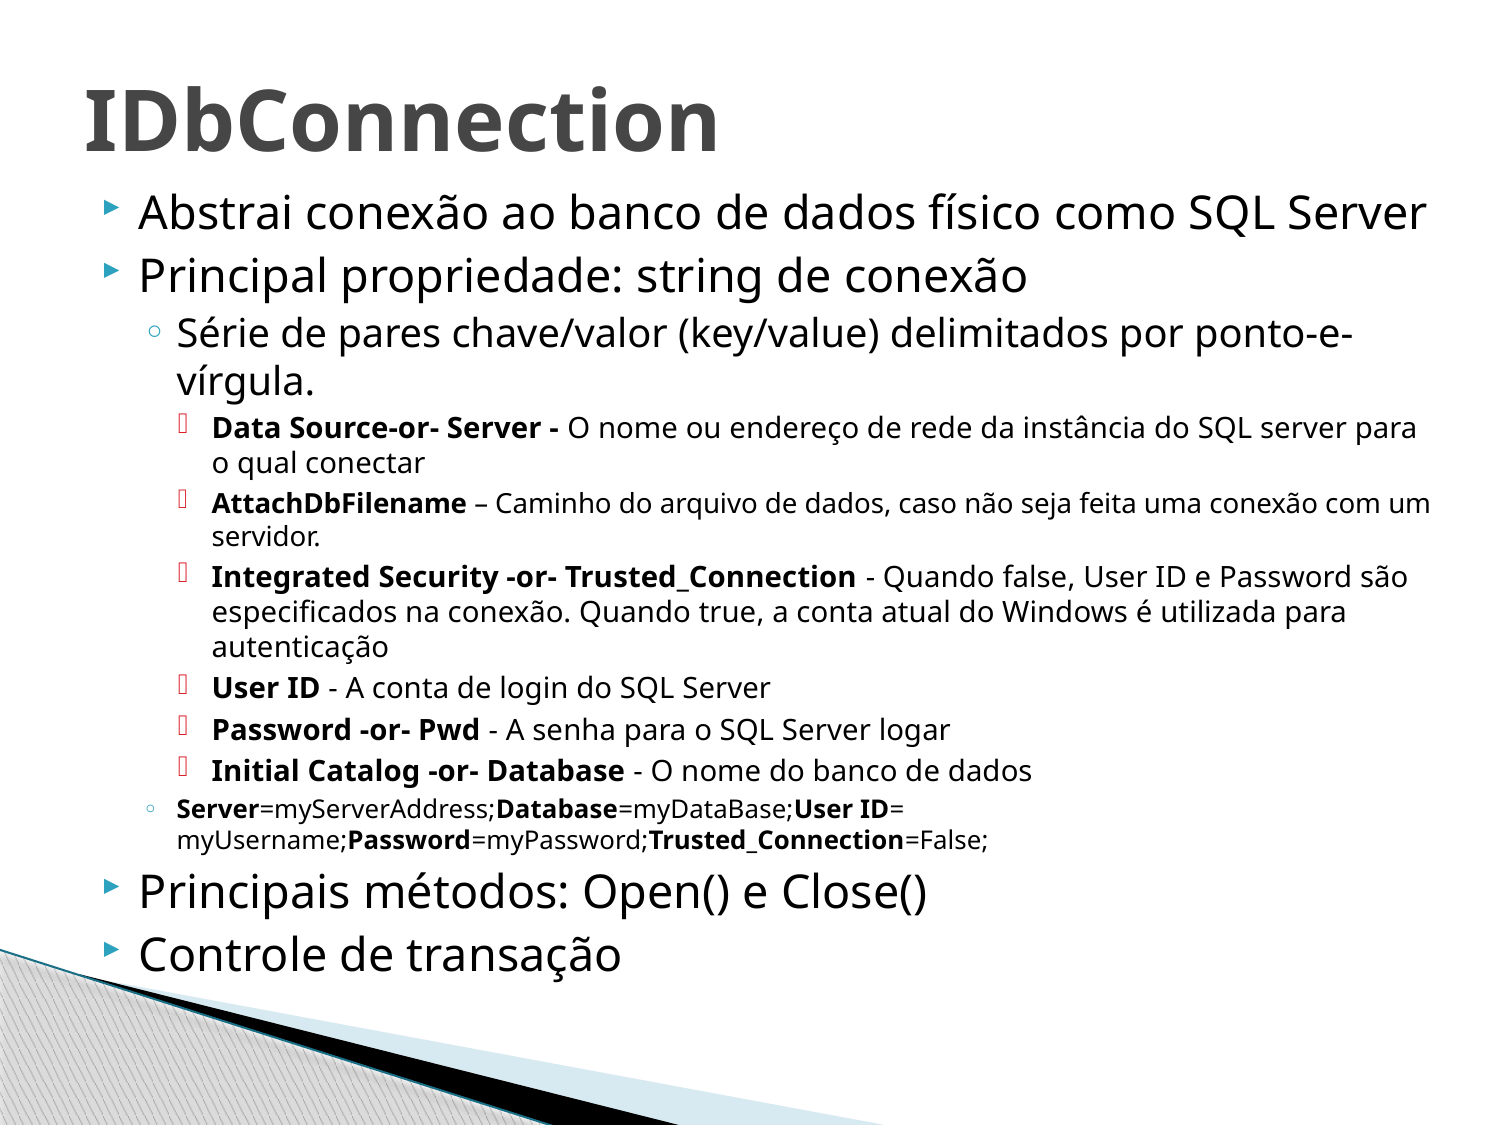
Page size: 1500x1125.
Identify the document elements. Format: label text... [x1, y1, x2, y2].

title IDbConnection [70, 46, 1421, 177]
list Abstrai conexão ao banco de dados físico como SQL Server Principal propriedade: string de conexão Série de pares chave/valor (key/value) delimitados por ponto-e-vírgula. Data Source-or- Server - O nome ou endereço de rede da instância do SQL server para o qual conectar AttachDbFilename – Caminho do arquivo de dados, caso não seja feita uma conexão com um servidor. Integrated Security -or- Trusted_Connection - Quando false, User ID e Password são especificados na conexão. Quando true, a conta atual do Windows é utilizada para autenticação User ID - A conta de login do SQL Server Password -or- Pwd - A senha para o SQL Server logar Initial Catalog -or- Database - O nome do banco de dados Server=myServerAddress;Database=myDataBase;User ID= myUsername;Password=myPassword;Trusted_Connection=False; Principais métodos: Open() e Close() Controle de transação [70, 175, 1454, 1032]
